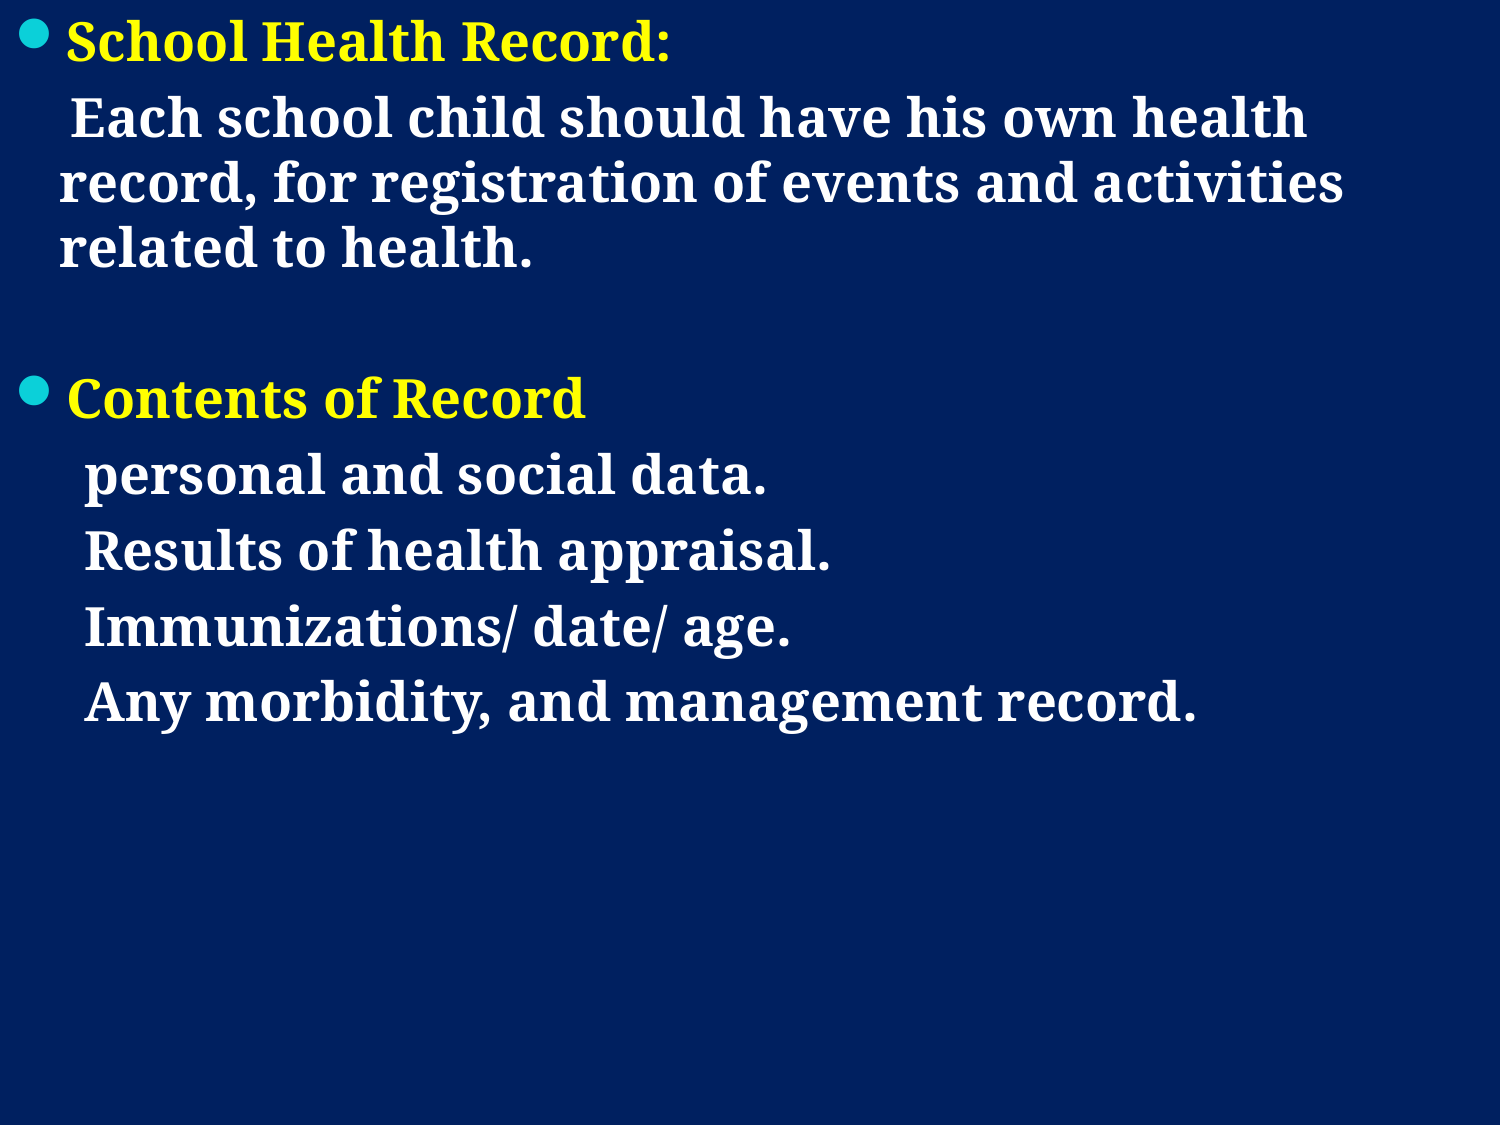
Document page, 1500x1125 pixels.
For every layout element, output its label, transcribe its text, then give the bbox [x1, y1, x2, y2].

list School Health Record: Each school child should have his own health record, for registration of events and activities related to health. Contents of Record personal and social data. Results of health appraisal. Immunizations/ date/ age. Any morbidity, and management record. [0, 0, 1500, 1125]
